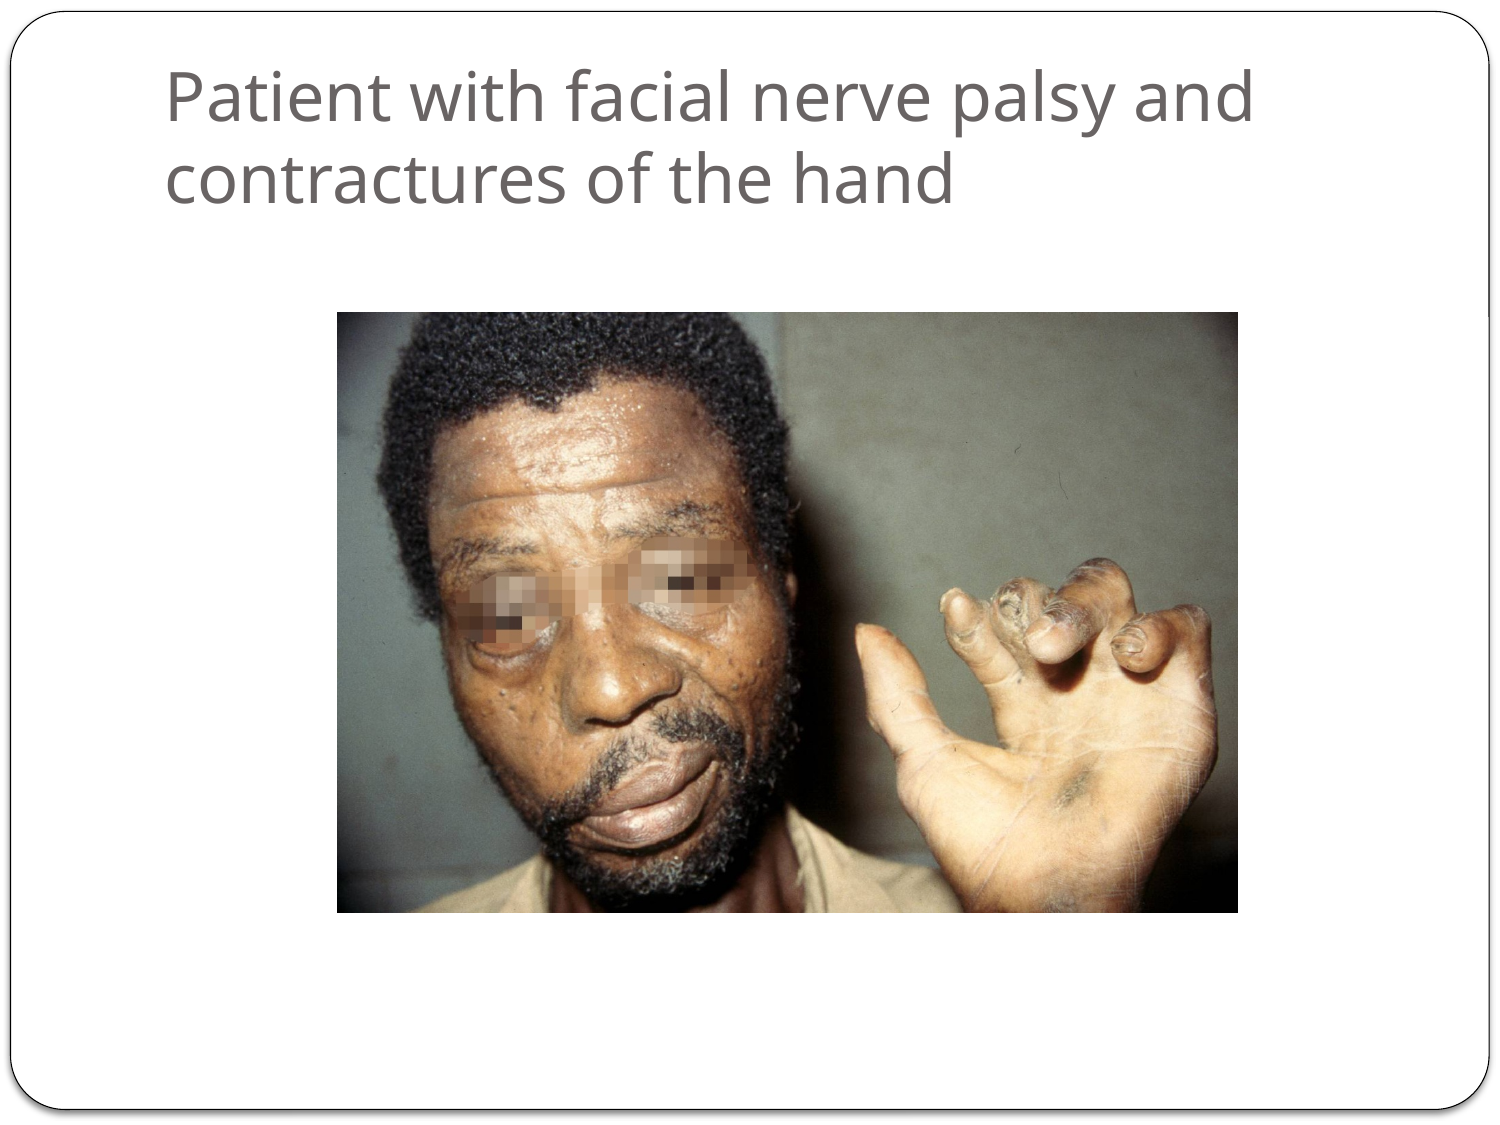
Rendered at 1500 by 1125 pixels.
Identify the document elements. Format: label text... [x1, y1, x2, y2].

title Patient with facial nerve palsy and contractures of the hand [150, 45, 1425, 233]
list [337, 312, 1238, 913]
